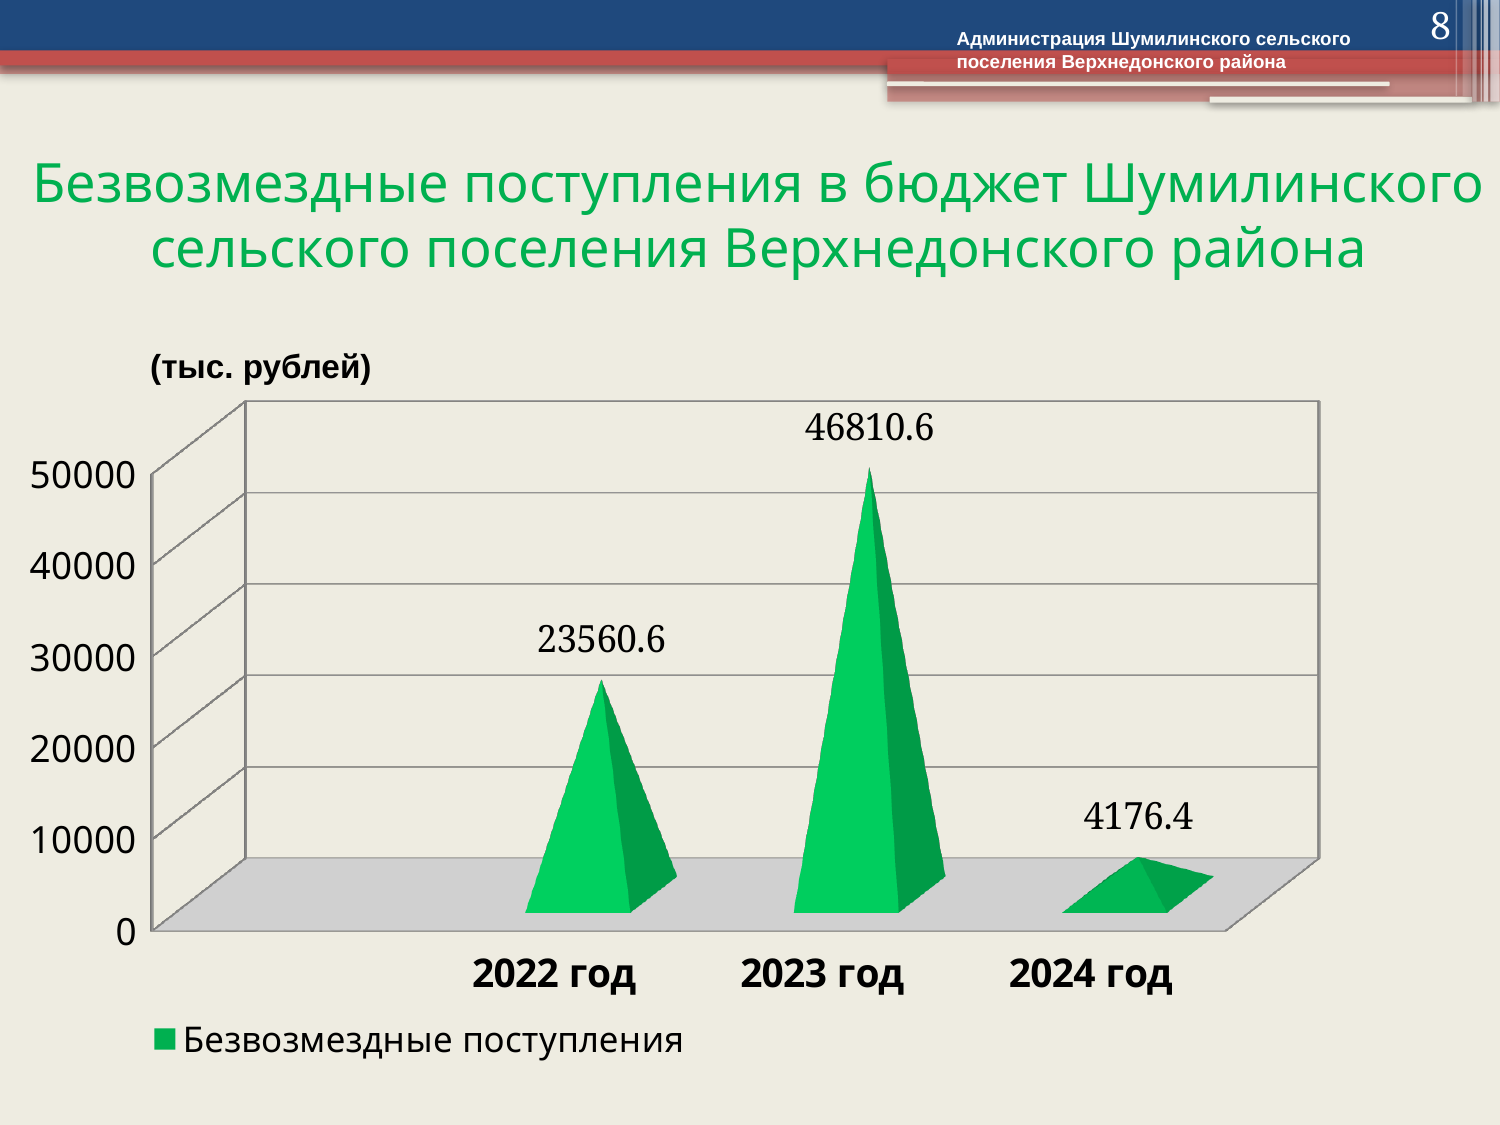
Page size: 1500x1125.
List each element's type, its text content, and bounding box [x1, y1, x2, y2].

chart [29, 368, 1353, 1079]
text_box (тыс. рублей) [135, 338, 408, 366]
text_box Администрация Шумилинского сельского поселения Верхнедонского района [941, 19, 1409, 80]
slide_number 8 [1341, 0, 1466, 61]
title Безвозмездные поступления в бюджет Шумилинского сельского поселения Верхнедонского района [17, 125, 1500, 301]
